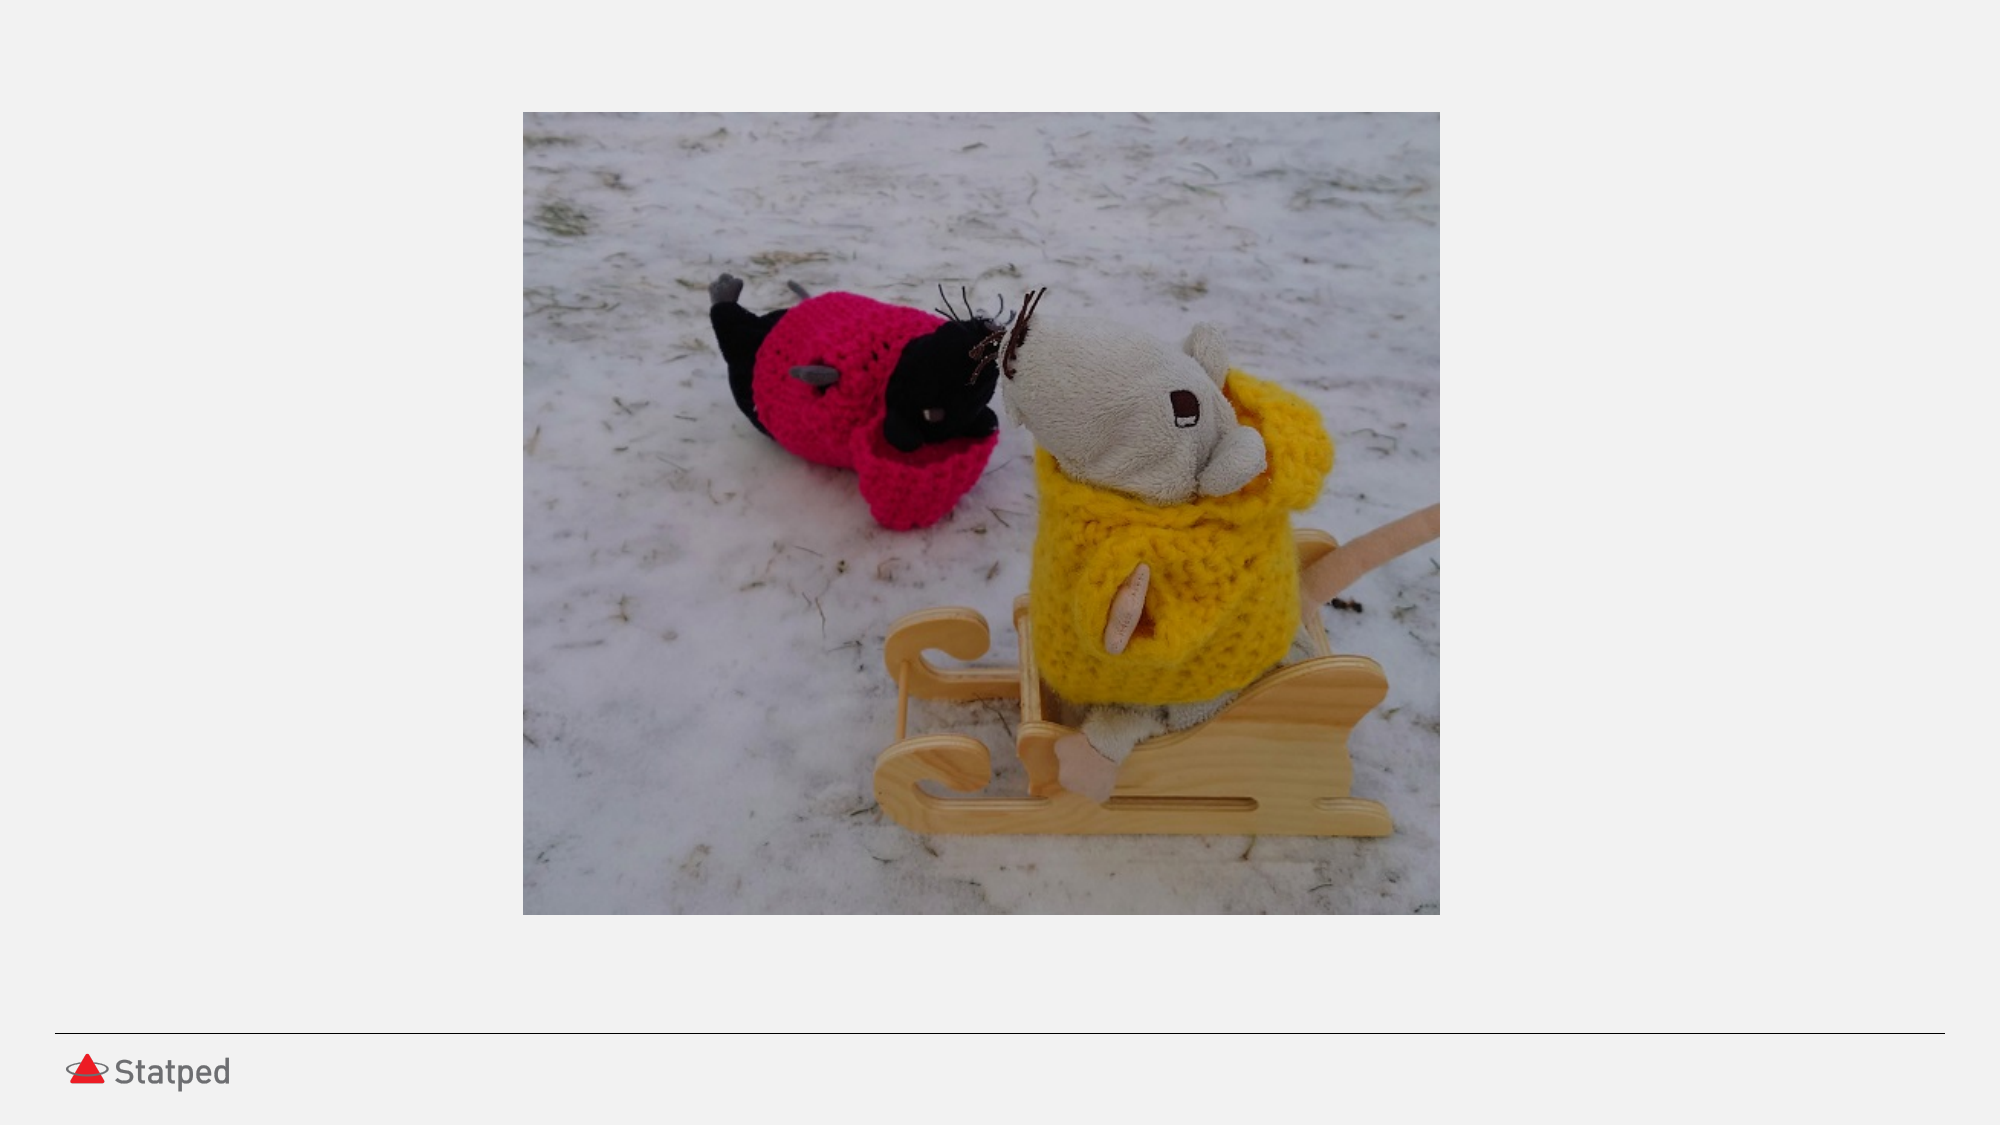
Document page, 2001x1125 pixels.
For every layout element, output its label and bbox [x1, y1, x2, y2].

picture [522, 112, 1441, 915]
picture [12, 1044, 244, 1125]
